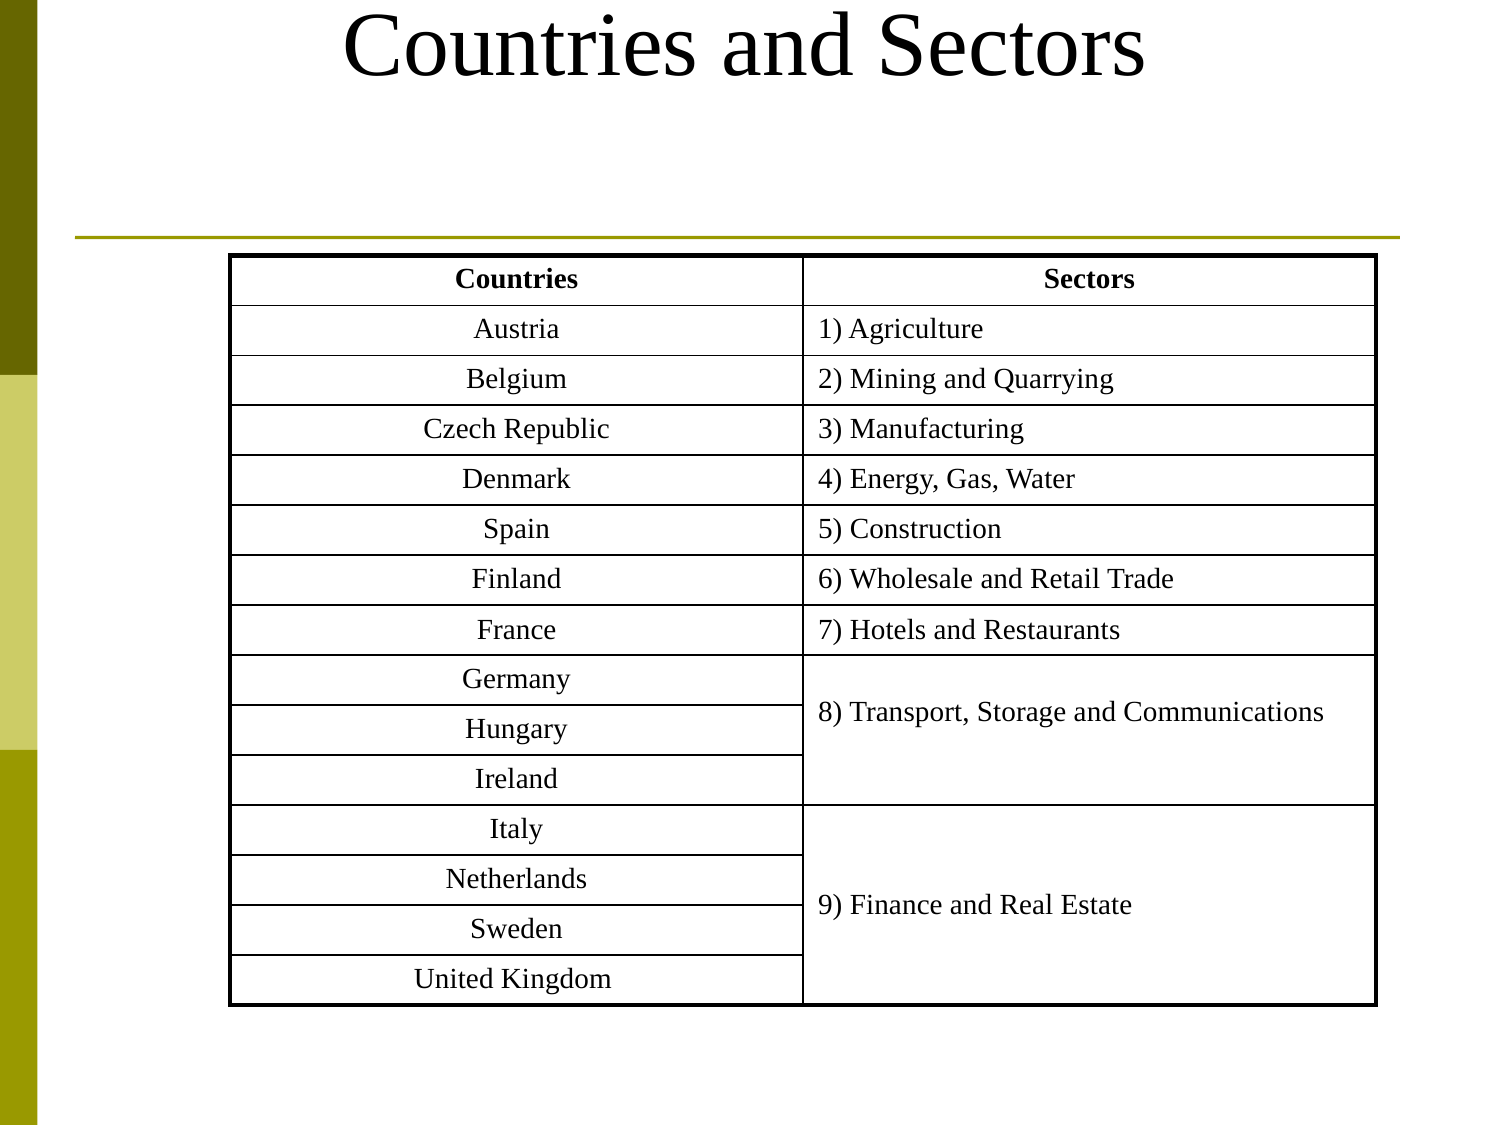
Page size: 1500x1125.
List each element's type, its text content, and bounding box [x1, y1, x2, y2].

table_cell United Kingdom [232, 956, 802, 1003]
table_cell 3) Manufacturing [804, 406, 1374, 454]
table_cell 7) Hotels and Restaurants [804, 606, 1374, 654]
table_header Countries [232, 258, 802, 305]
table_cell 9) Finance and Real Estate [804, 806, 1374, 1003]
table_cell 6) Wholesale and Retail Trade [804, 556, 1374, 604]
table_cell Sweden [232, 906, 802, 954]
table_cell 2) Mining and Quarrying [804, 356, 1374, 404]
table_cell Germany [232, 656, 802, 704]
table_cell 4) Energy, Gas, Water [804, 456, 1374, 504]
text_box Countries and Sectors [70, 0, 1421, 79]
table_cell Czech Republic [232, 406, 802, 454]
table_cell 8) Transport, Storage and Communications [804, 656, 1374, 804]
table_header Sectors [804, 258, 1374, 305]
table_cell Austria [232, 306, 802, 355]
table_cell Belgium [232, 356, 802, 404]
table_cell Netherlands [232, 856, 802, 904]
table_cell Italy [232, 806, 802, 854]
table_cell Finland [232, 556, 802, 604]
table_cell Hungary [232, 706, 802, 754]
table_cell 5) Construction [804, 506, 1374, 554]
table_cell 1) Agriculture [804, 306, 1374, 355]
table_cell Denmark [232, 456, 802, 504]
table_cell Ireland [232, 756, 802, 804]
table_cell France [232, 606, 802, 654]
table_cell Spain [232, 506, 802, 554]
